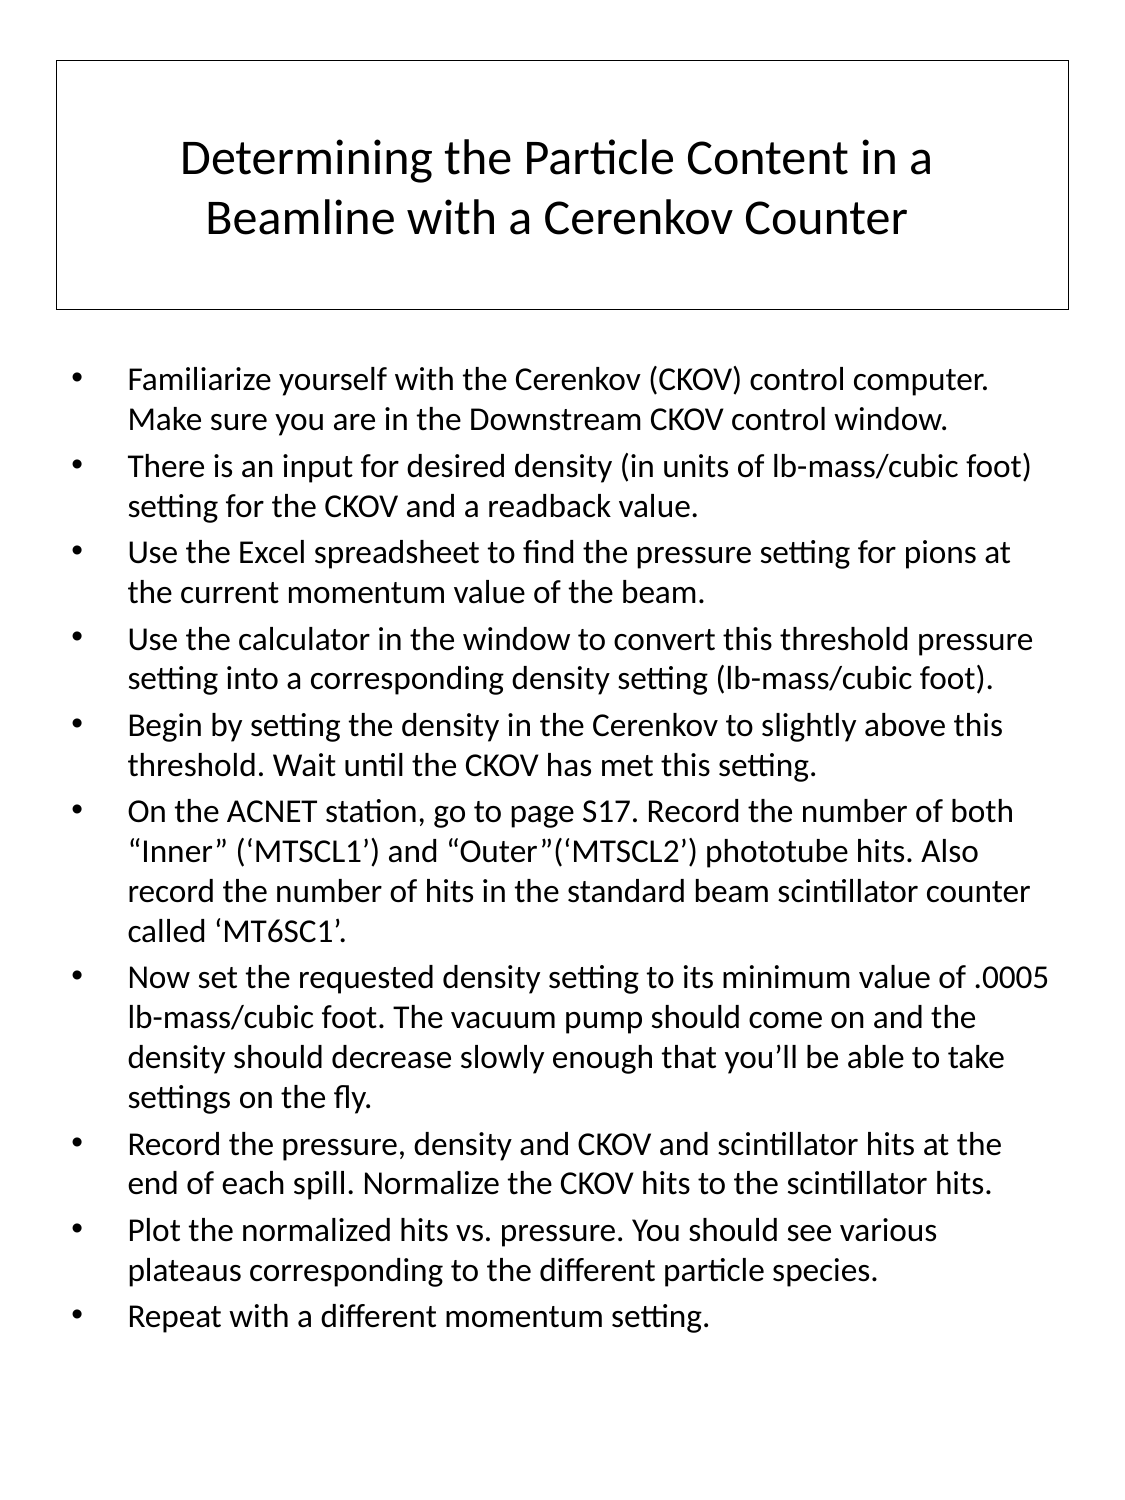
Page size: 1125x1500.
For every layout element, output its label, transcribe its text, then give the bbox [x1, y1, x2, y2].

title Determining the Particle Content in a Beamline with a Cerenkov Counter [56, 60, 1069, 310]
list Familiarize yourself with the Cerenkov (CKOV) control computer. Make sure you are in the Downstream CKOV control window. There is an input for desired density (in units of lb-mass/cubic foot) setting for the CKOV and a readback value. Use the Excel spreadsheet to find the pressure setting for pions at the current momentum value of the beam. Use the calculator in the window to convert this threshold pressure setting into a corresponding density setting (lb-mass/cubic foot). Begin by setting the density in the Cerenkov to slightly above this threshold. Wait until the CKOV has met this setting. On the ACNET station, go to page S17. Record the number of both “Inner” (‘MTSCL1’) and “Outer”(‘MTSCL2’) phototube hits. Also record the number of hits in the standard beam scintillator counter called ‘MT6SC1’. Now set the requested density setting to its minimum value of .0005 lb-mass/cubic foot. The vacuum pump should come on and the density should decrease slowly enough that you’ll be able to take settings on the fly. Record the pressure, density and CKOV and scintillator hits at the end of each spill. Normalize the CKOV hits to the scintillator hits. Plot the normalized hits vs. pressure. You should see various plateaus corresponding to the different particle species. Repeat with a different momentum setting. [56, 350, 1069, 1428]
